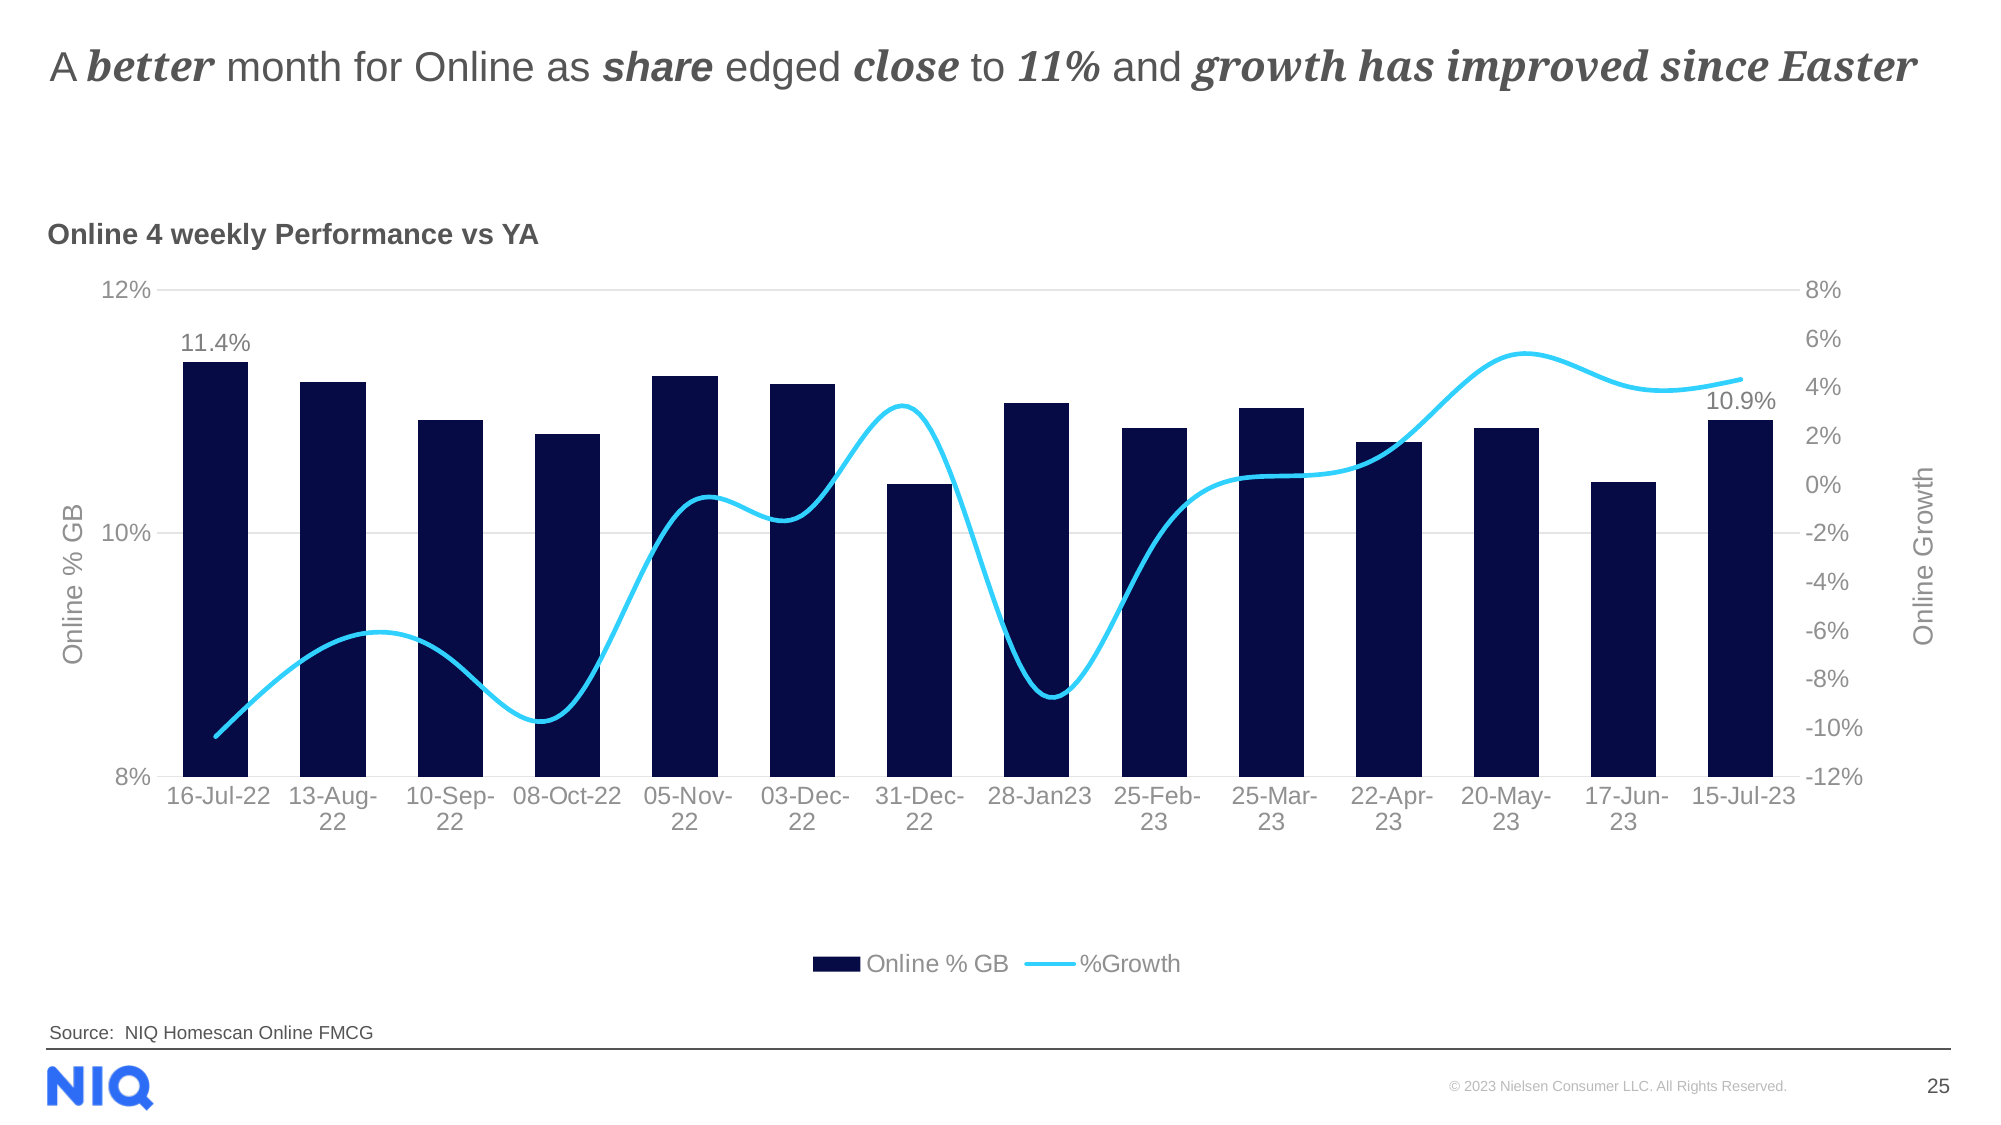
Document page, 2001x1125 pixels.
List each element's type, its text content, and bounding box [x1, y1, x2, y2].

list Source: NIQ Homescan Online FMCG [49, 1013, 1950, 1085]
picture [47, 1065, 154, 1111]
text_box Online 4 weekly Performance vs YA [47, 208, 765, 258]
slide_number 25 [1802, 1085, 1950, 1116]
chart [47, 275, 1948, 984]
title A better month for Online as share edged close to 11% and growth has improved since Easter [49, 32, 1950, 98]
